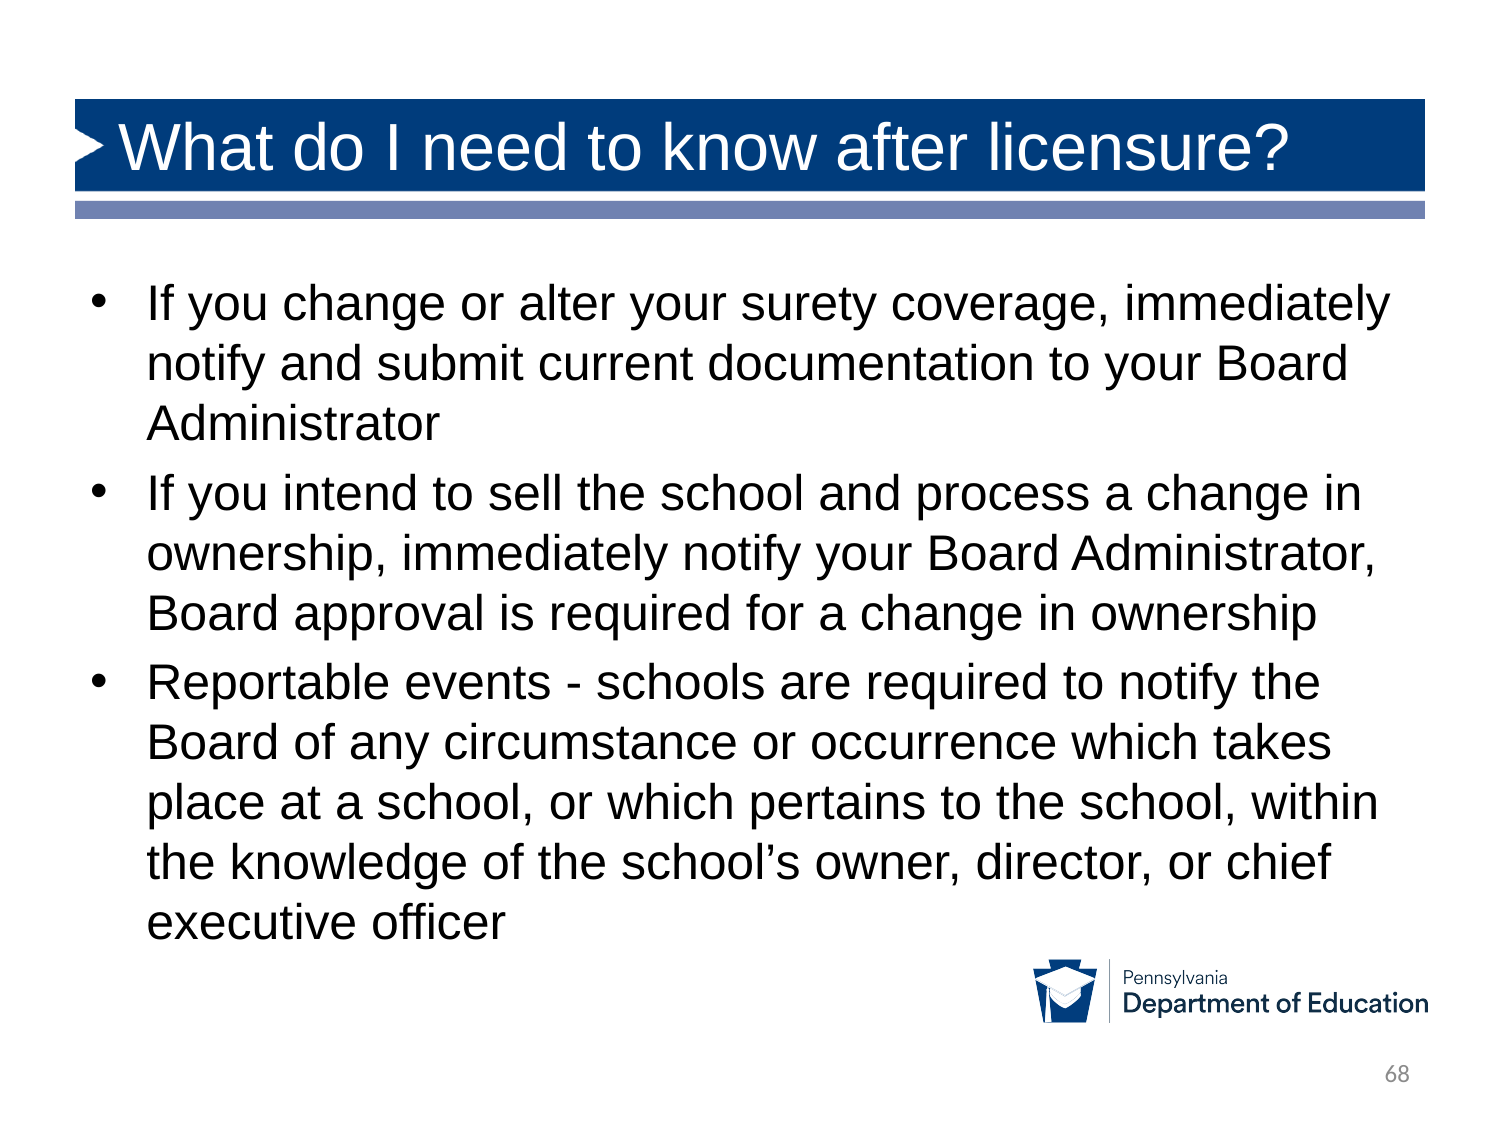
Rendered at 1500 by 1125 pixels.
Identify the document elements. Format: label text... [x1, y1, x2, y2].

list If you change or alter your surety coverage, immediately notify and submit current documentation to your Board Administrator If you intend to sell the school and process a change in ownership, immediately notify your Board Administrator, Board approval is required for a change in ownership Reportable events - schools are required to notify the Board of any circumstance or occurrence which takes place at a school, or which pertains to the school, within the knowledge of the school’s owner, director, or chief executive officer [75, 262, 1425, 1005]
picture [1033, 959, 1428, 1023]
title What do I need to know after licensure? [75, 50, 1425, 238]
slide_number 68 [1074, 1042, 1425, 1103]
